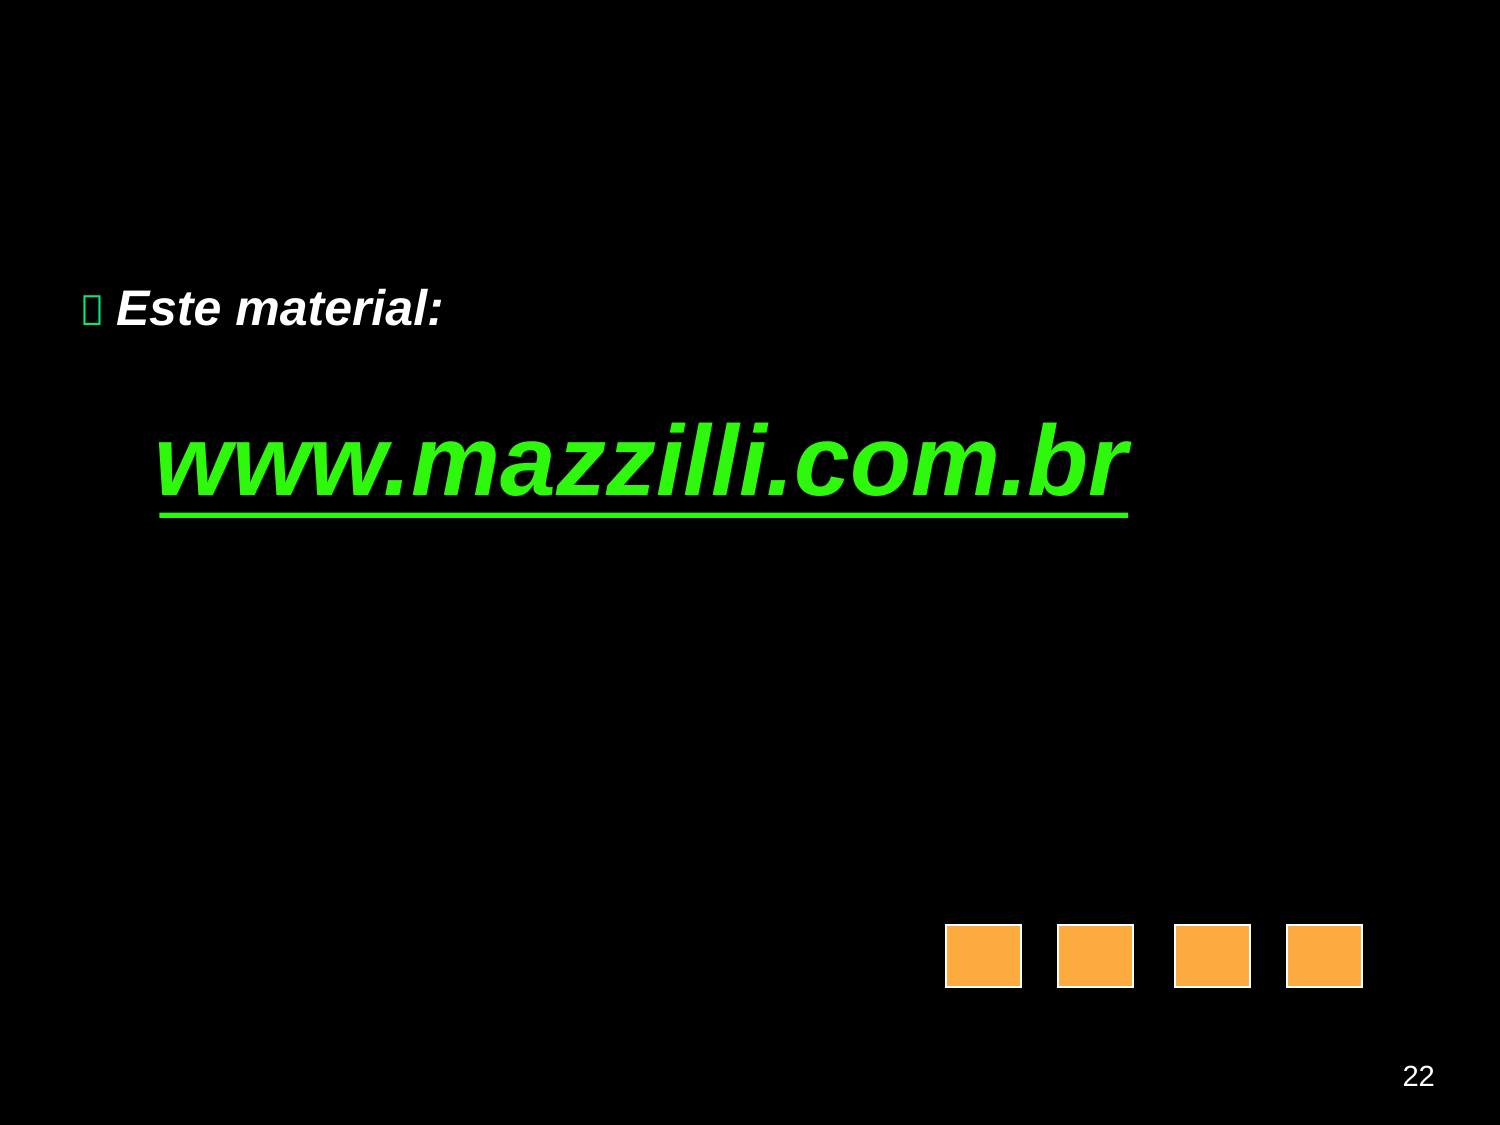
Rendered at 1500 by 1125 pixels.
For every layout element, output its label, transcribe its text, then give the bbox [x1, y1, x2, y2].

text_box [1174, 924, 1250, 988]
text_box [945, 924, 1021, 988]
text_box  Este material: www.mazzilli.com.br [64, 208, 1400, 703]
text_box [1058, 924, 1134, 988]
text_box [1287, 924, 1363, 988]
slide_number 22 [1137, 1037, 1451, 1113]
